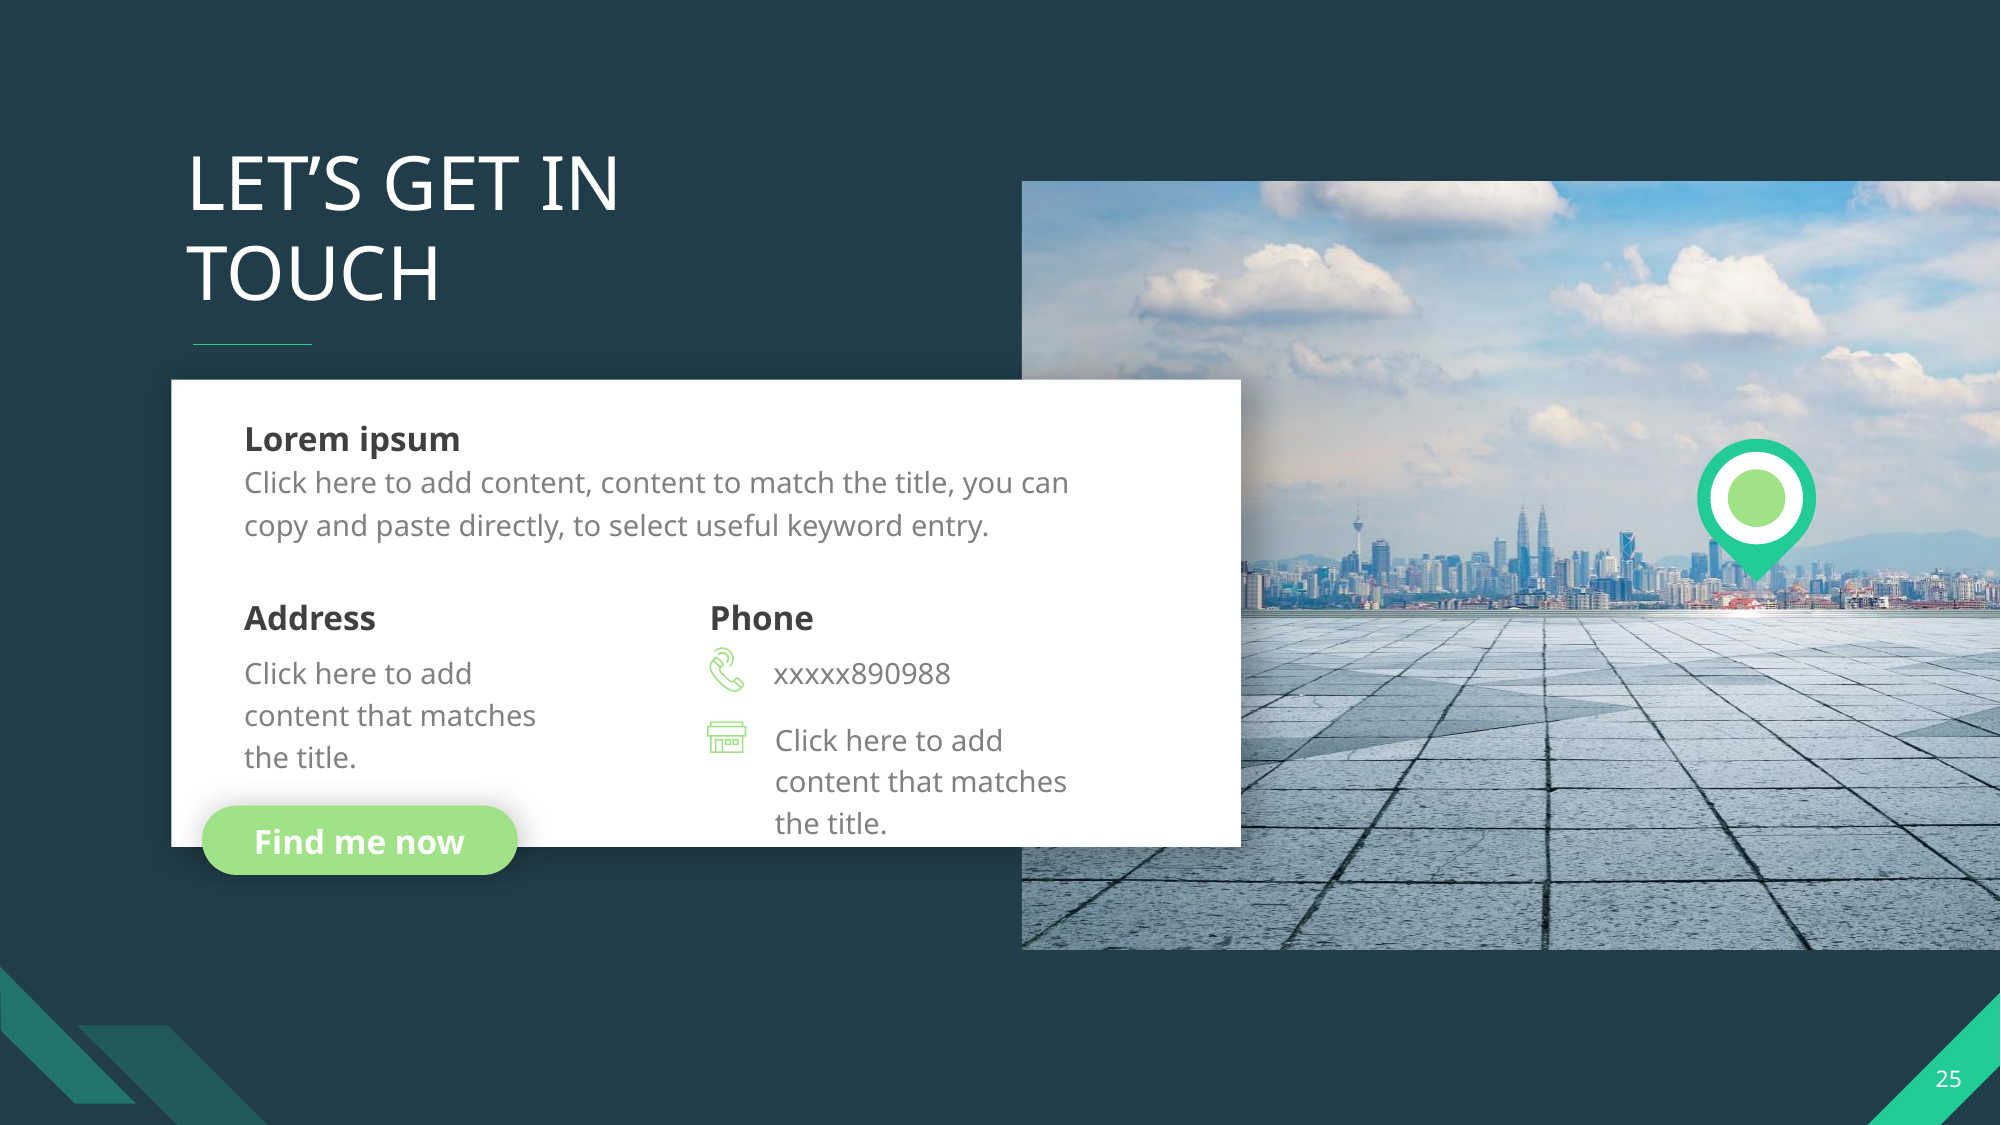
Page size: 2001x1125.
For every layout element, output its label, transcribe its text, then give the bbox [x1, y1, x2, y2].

text_box xxxxx890988 [758, 640, 1021, 698]
text_box Address [229, 582, 435, 640]
text_box Click here to add content that matches the title. [760, 707, 1021, 848]
text_box LET’S GET IN TOUCH [171, 127, 861, 323]
text_box Lorem ipsum Click here to add content, content to match the title, you can copy and paste directly, to select useful keyword entry. [229, 402, 1021, 550]
picture [1021, 181, 2000, 950]
text_box [709, 656, 745, 692]
text_box [707, 721, 747, 753]
text_box Click here to add content that matches the title. [229, 640, 597, 782]
text_box Find me now [229, 806, 491, 869]
text_box [200, 804, 519, 876]
text_box [714, 647, 734, 667]
text_box Phone [694, 582, 861, 645]
text_box [170, 379, 1021, 848]
